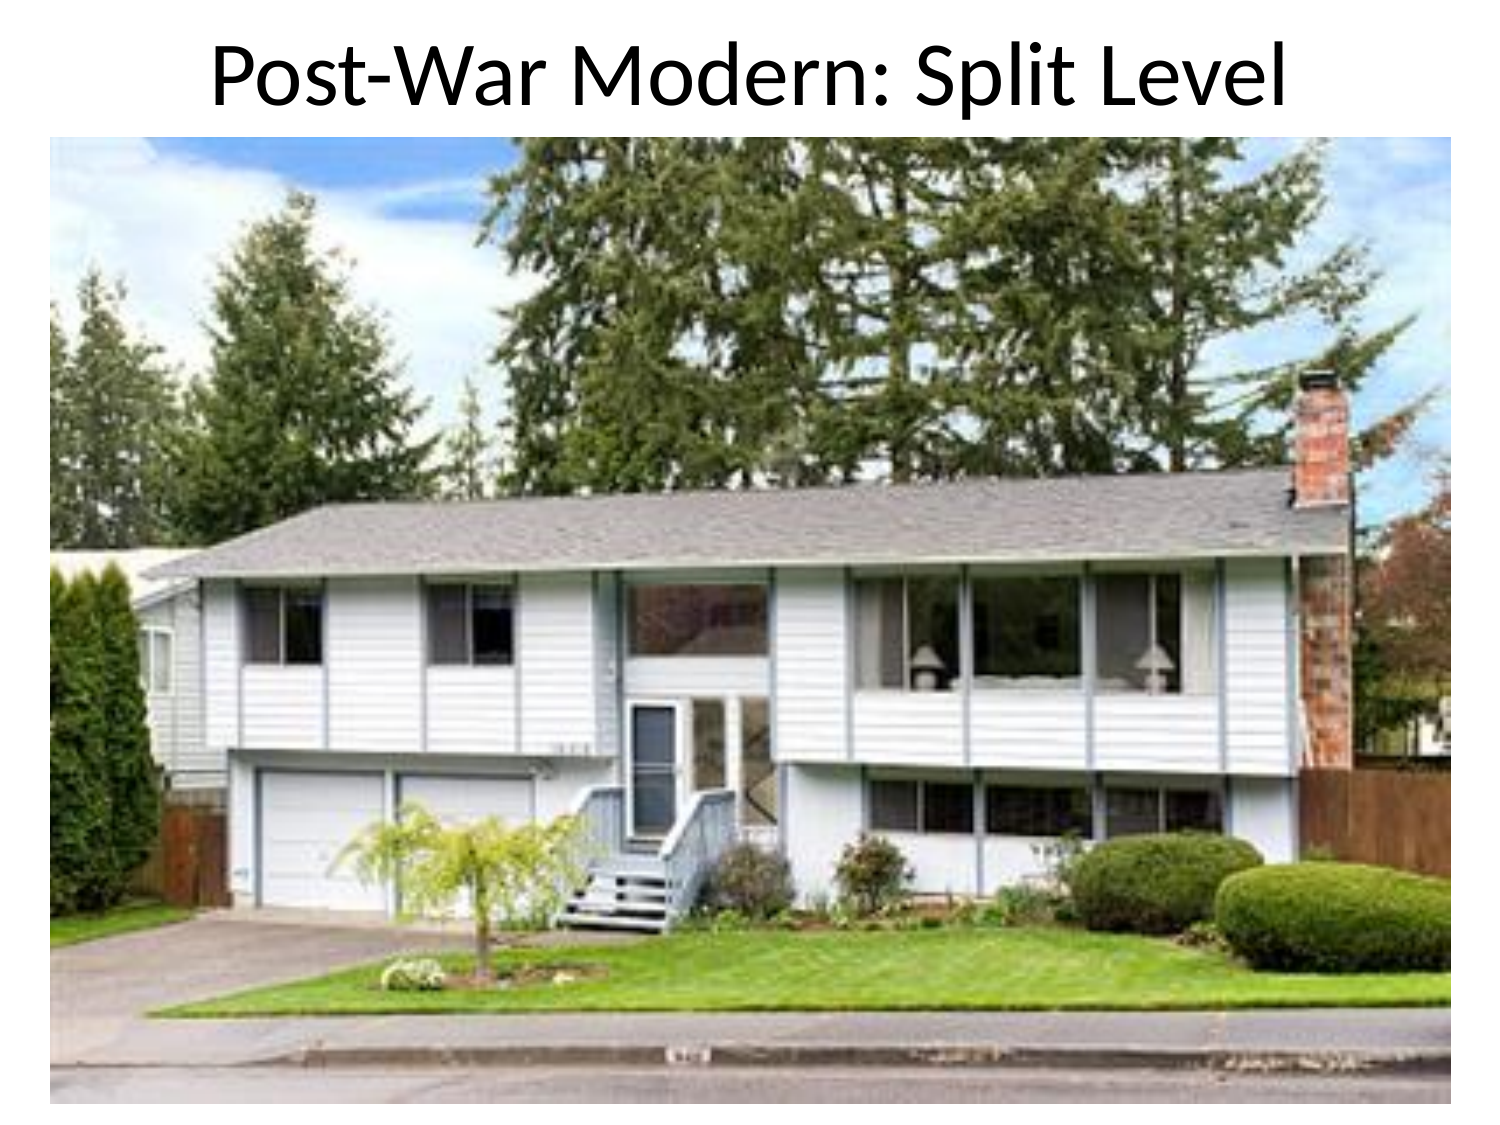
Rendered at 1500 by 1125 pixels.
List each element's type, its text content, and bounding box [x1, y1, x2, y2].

title Post-War Modern: Split Level [0, 0, 1500, 163]
picture [49, 137, 1451, 1105]
